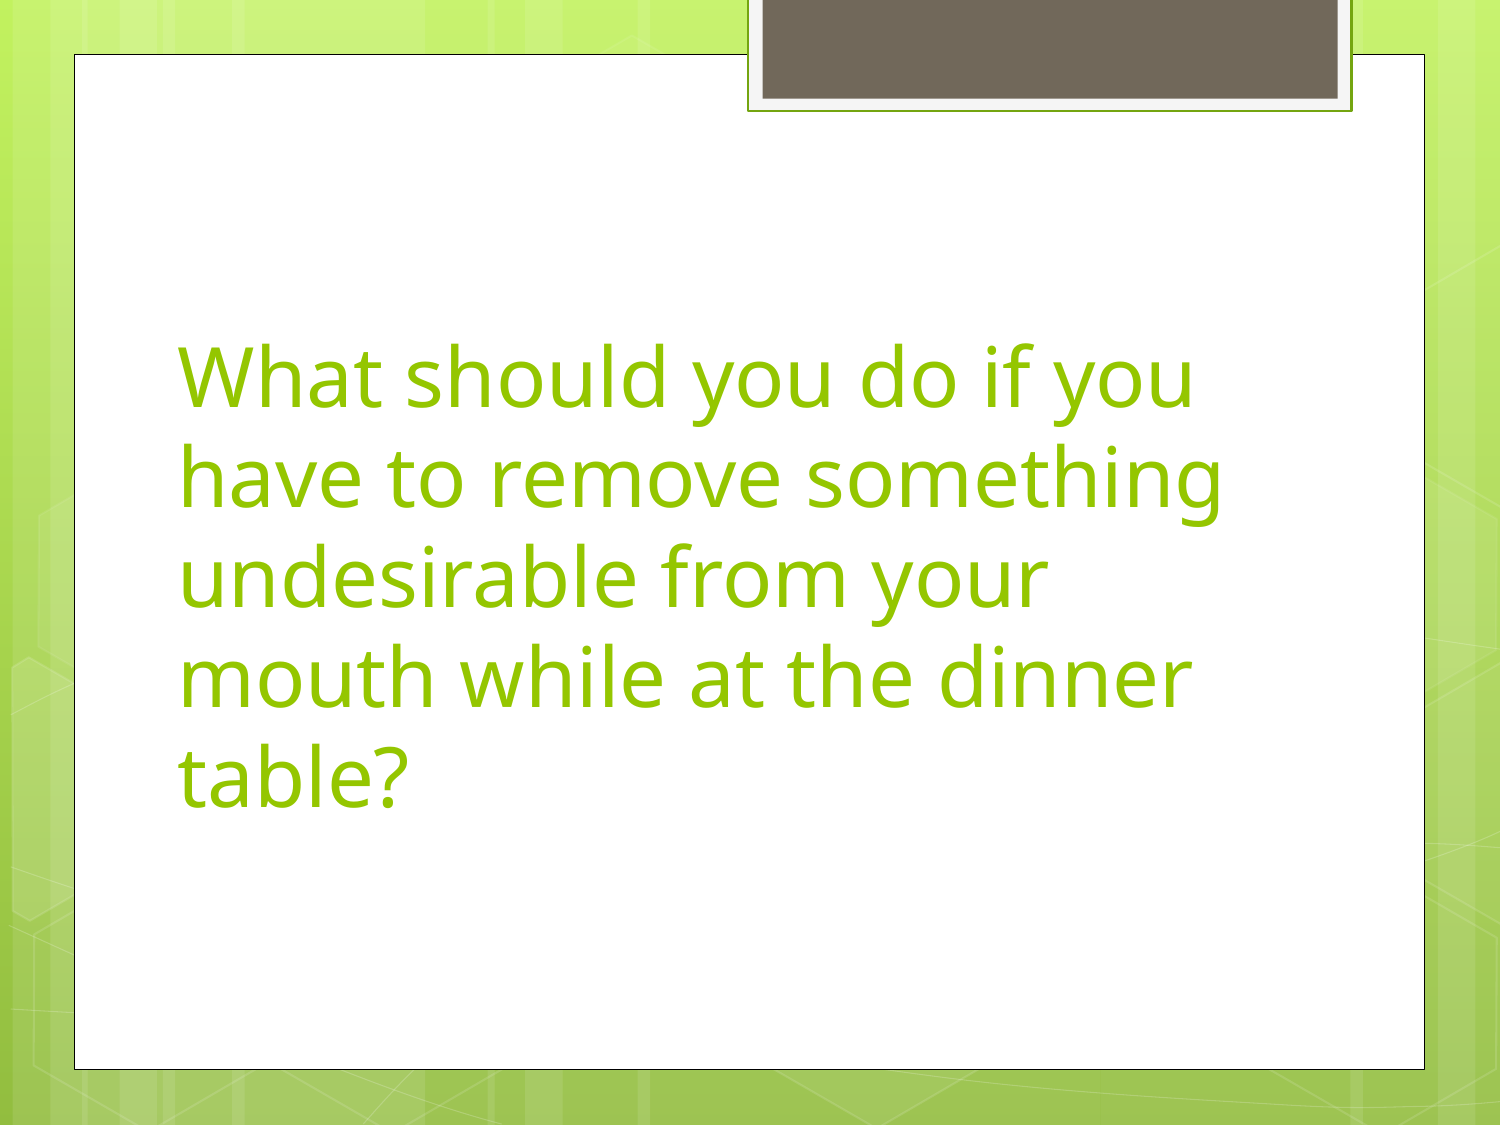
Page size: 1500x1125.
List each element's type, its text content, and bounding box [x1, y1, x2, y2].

title What should you do if you have to remove something undesirable from your mouth while at the dinner table? [162, 249, 1315, 832]
